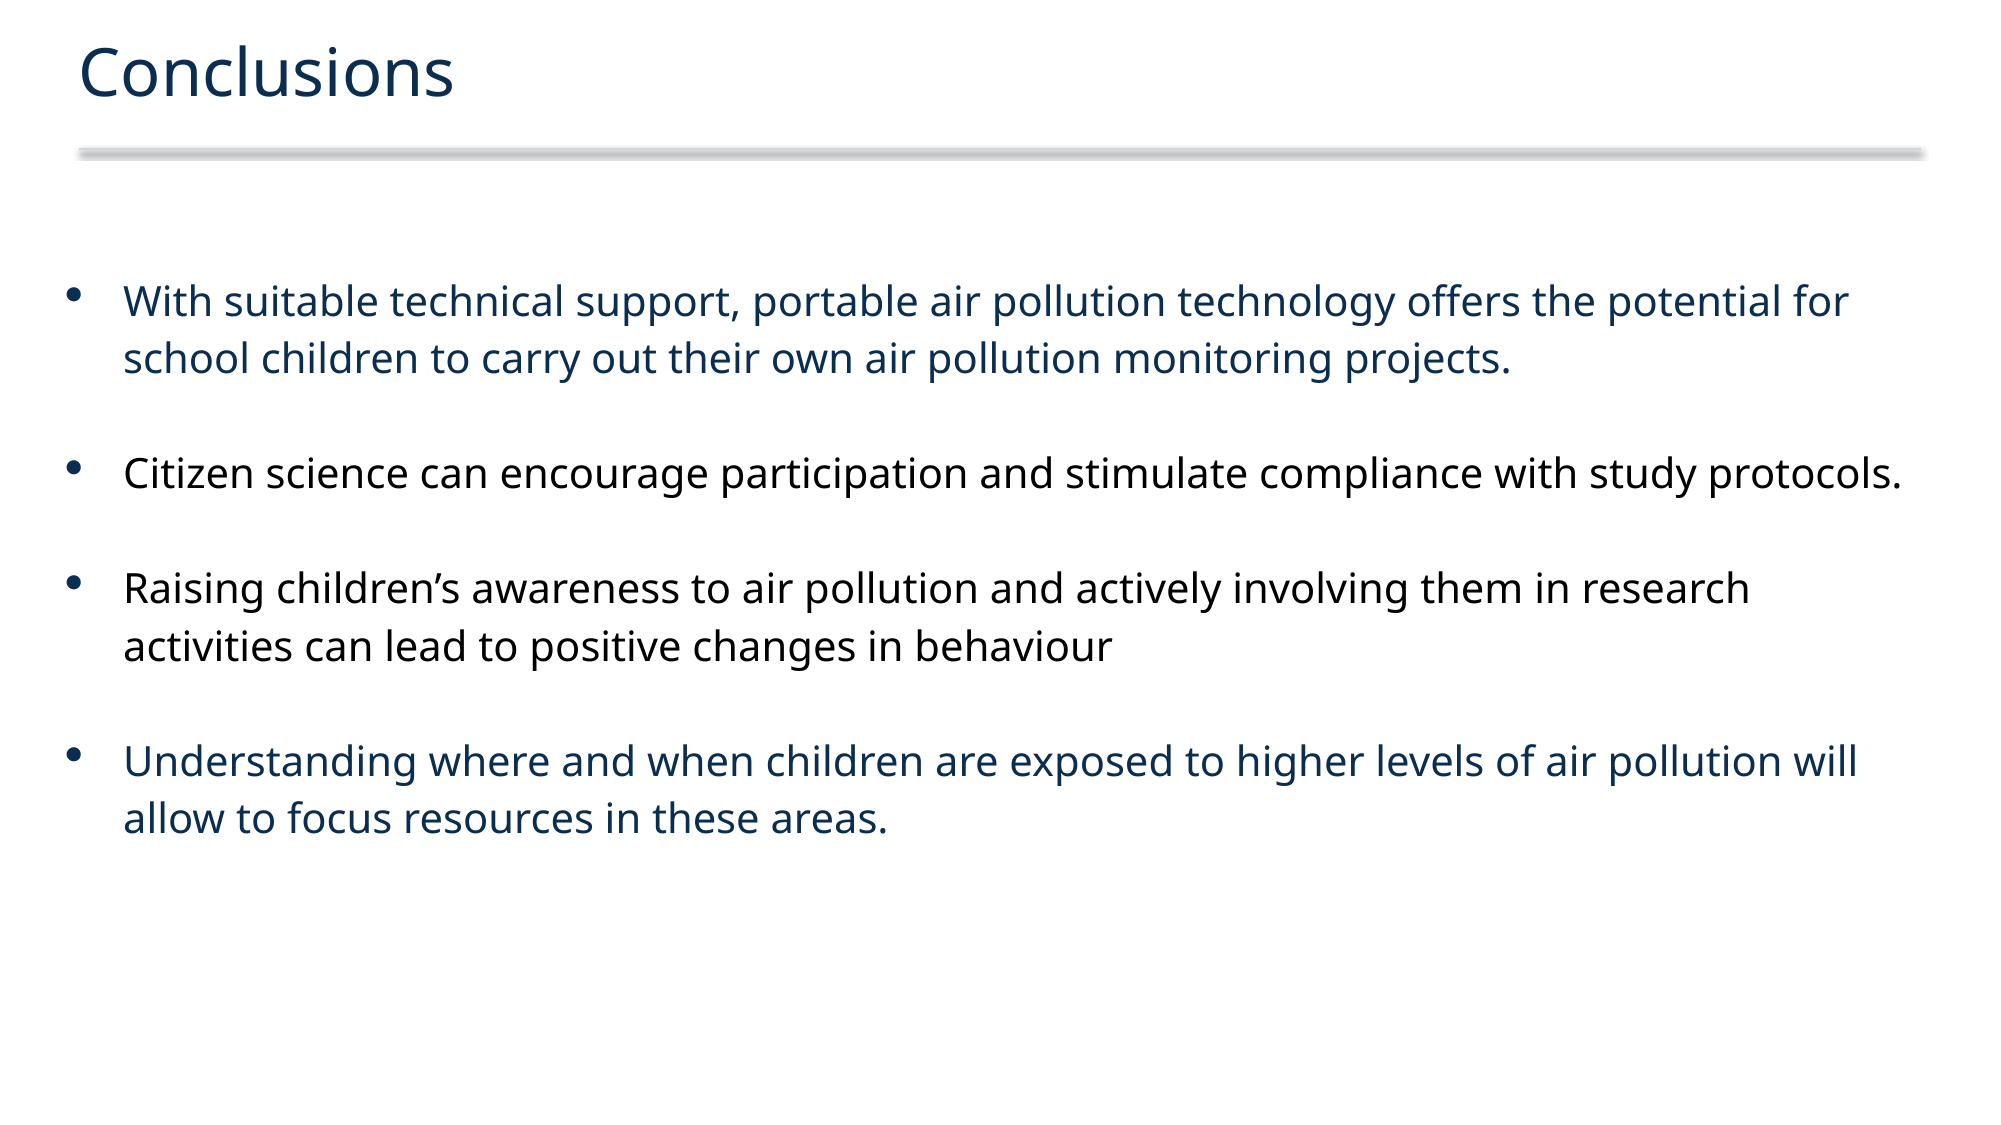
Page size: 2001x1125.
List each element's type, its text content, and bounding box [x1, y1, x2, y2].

list With suitable technical support, portable air pollution technology offers the potential for school children to carry out their own air pollution monitoring projects. Citizen science can encourage participation and stimulate compliance with study protocols. Raising children’s awareness to air pollution and actively involving them in research activities can lead to positive changes in behaviour Understanding where and when children are exposed to higher levels of air pollution will allow to focus resources in these areas. [66, 267, 1910, 1064]
title Conclusions [78, 29, 1922, 148]
